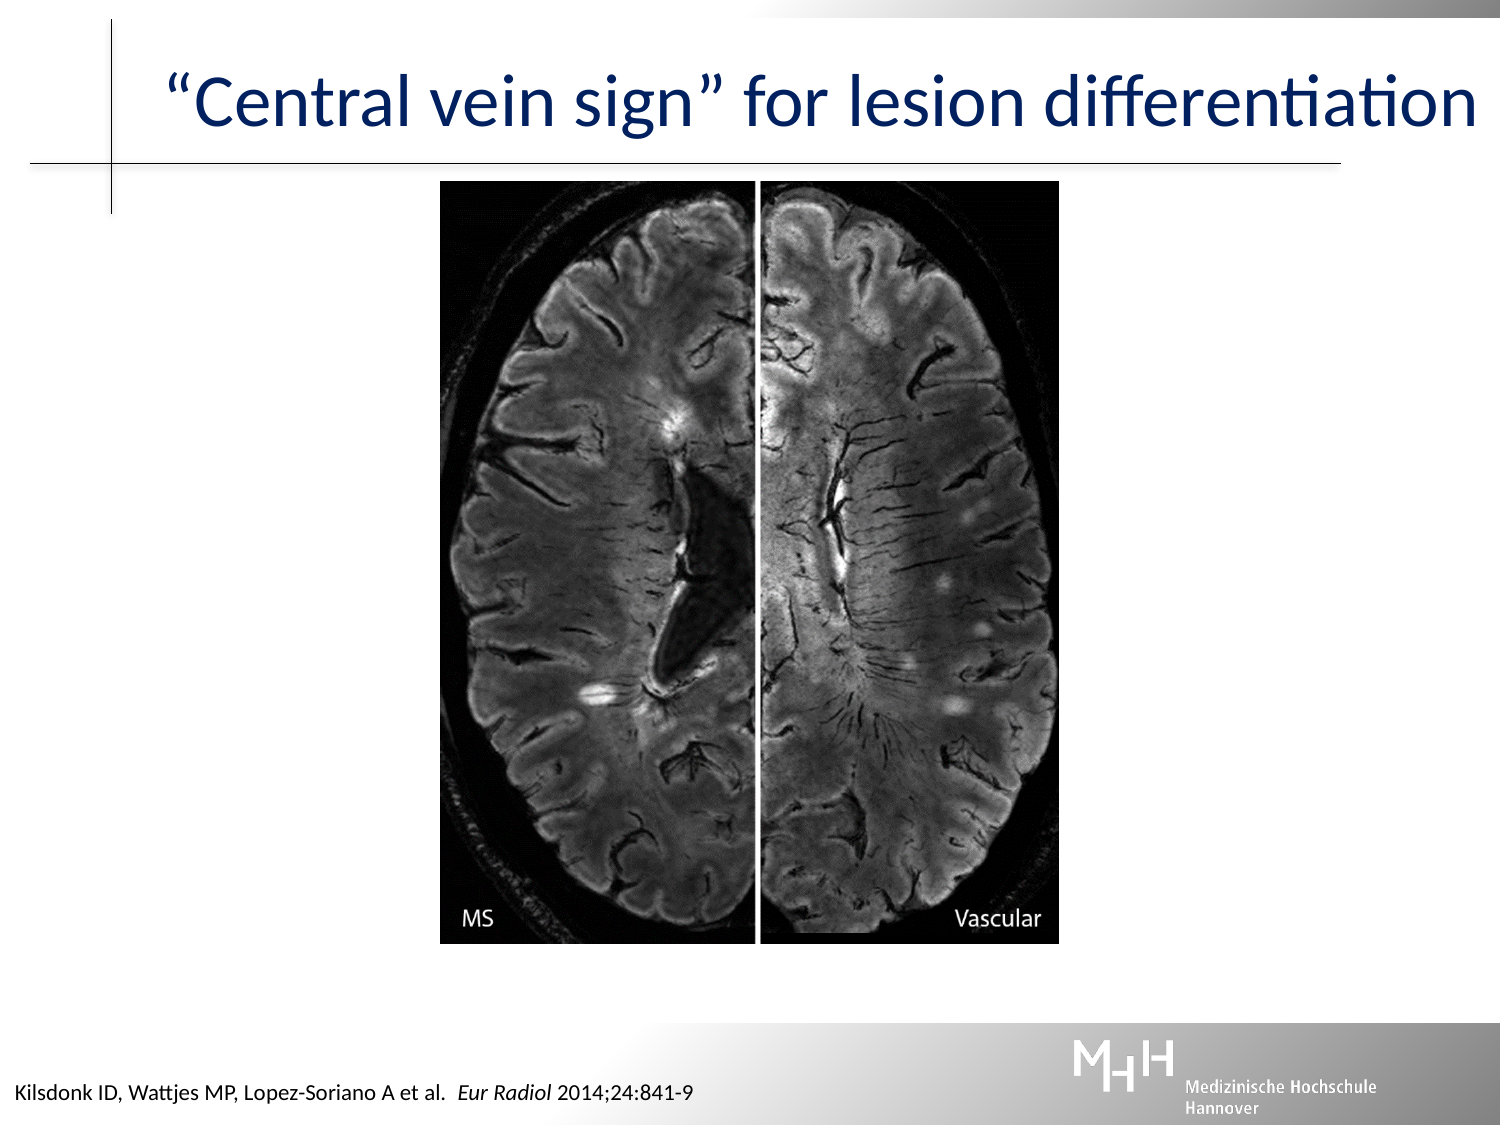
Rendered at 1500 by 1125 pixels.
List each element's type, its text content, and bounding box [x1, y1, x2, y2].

text_box Kilsdonk ID, Wattjes MP, Lopez-Soriano A et al. Eur Radiol 2014;24:841-9 [0, 1070, 863, 1113]
title “Central vein sign” for lesion differentiation [147, 44, 1500, 164]
picture [1074, 1040, 1376, 1114]
picture [440, 181, 1060, 944]
